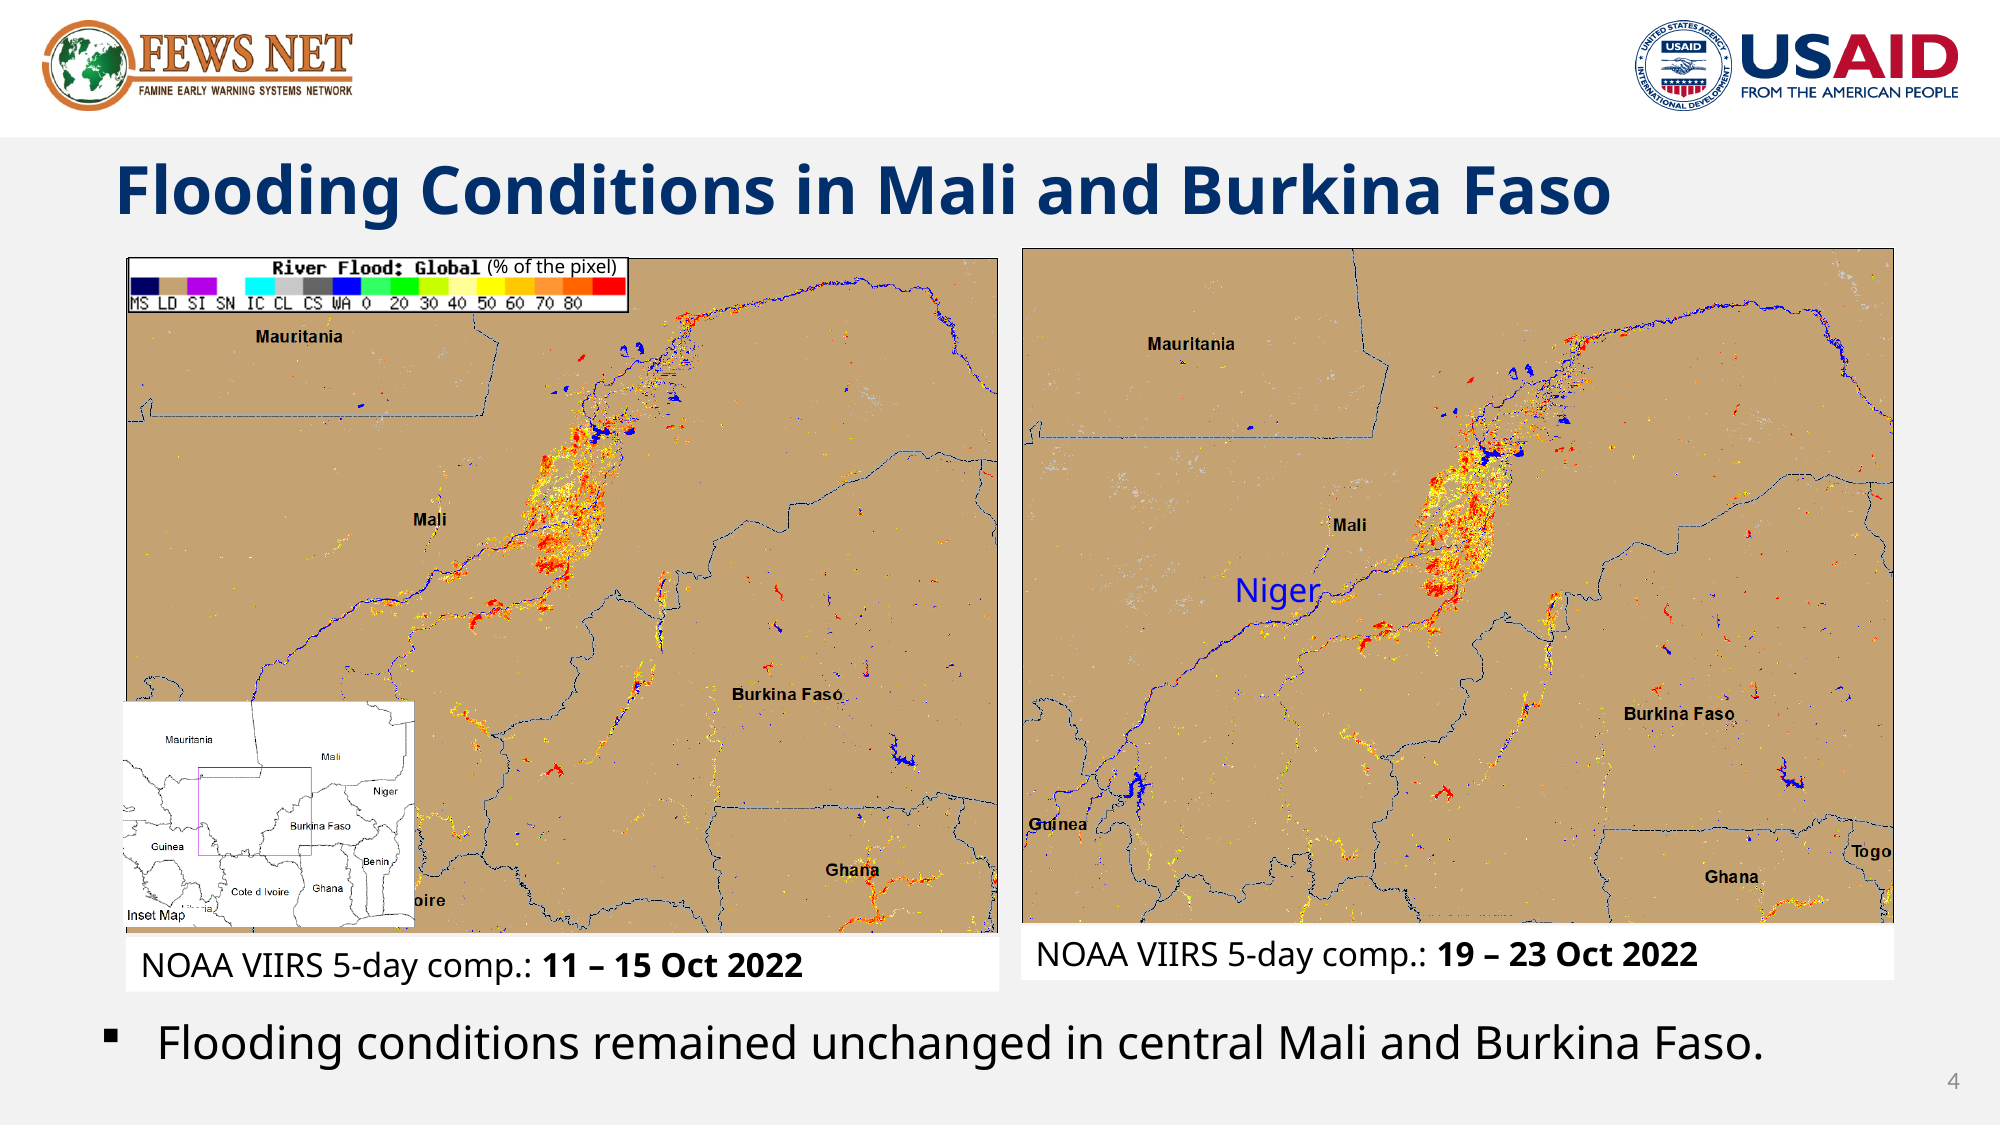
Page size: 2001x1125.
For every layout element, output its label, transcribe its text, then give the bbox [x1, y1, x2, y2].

picture [123, 257, 999, 933]
text_box Flooding conditions remained unchanged in central Mali and Burkina Faso. [85, 1006, 1957, 1077]
picture [1020, 247, 1895, 924]
picture [1635, 20, 1958, 111]
text_box NOAA VIIRS 5-day comp.: 11 – 15 Oct 2022 [125, 937, 1000, 992]
picture [42, 20, 353, 111]
text_box NOAA VIIRS 5-day comp.: 19 – 23 Oct 2022 [1020, 929, 1895, 981]
title Flooding Conditions in Mali and Burkina Faso [99, 127, 1900, 248]
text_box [128, 247, 629, 313]
